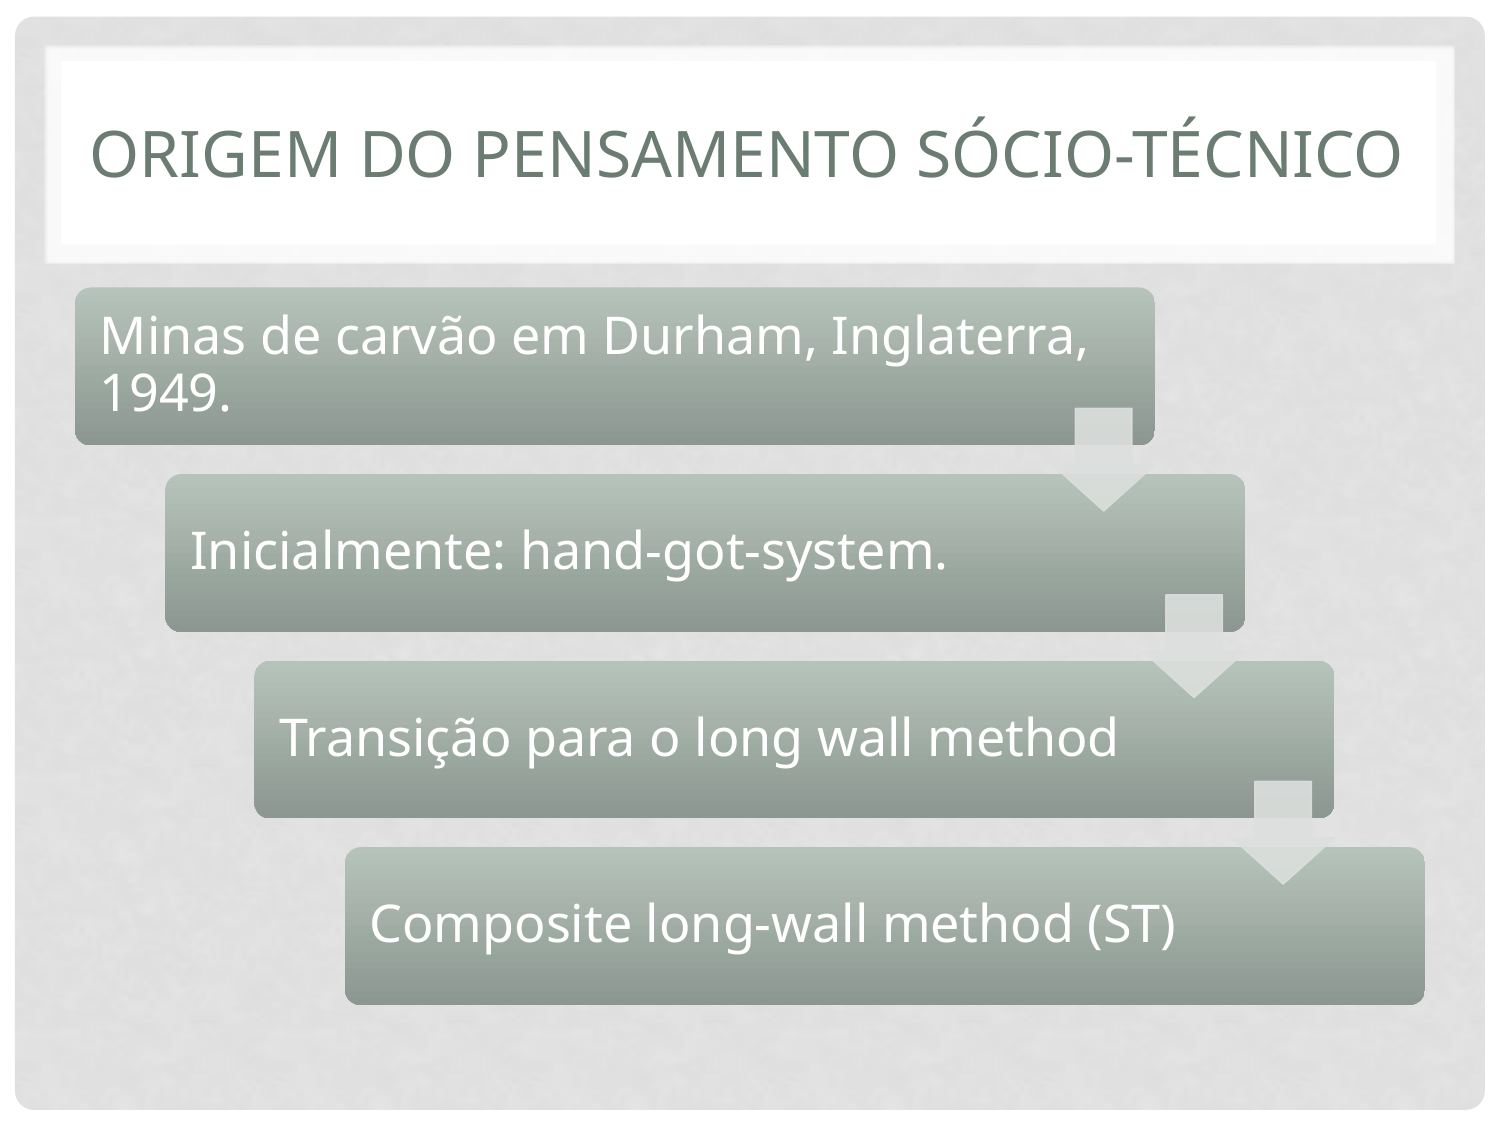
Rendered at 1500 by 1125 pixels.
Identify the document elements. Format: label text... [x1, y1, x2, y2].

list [74, 287, 1426, 1006]
title Origem do pensamento sócio-técnico [69, 66, 1425, 238]
